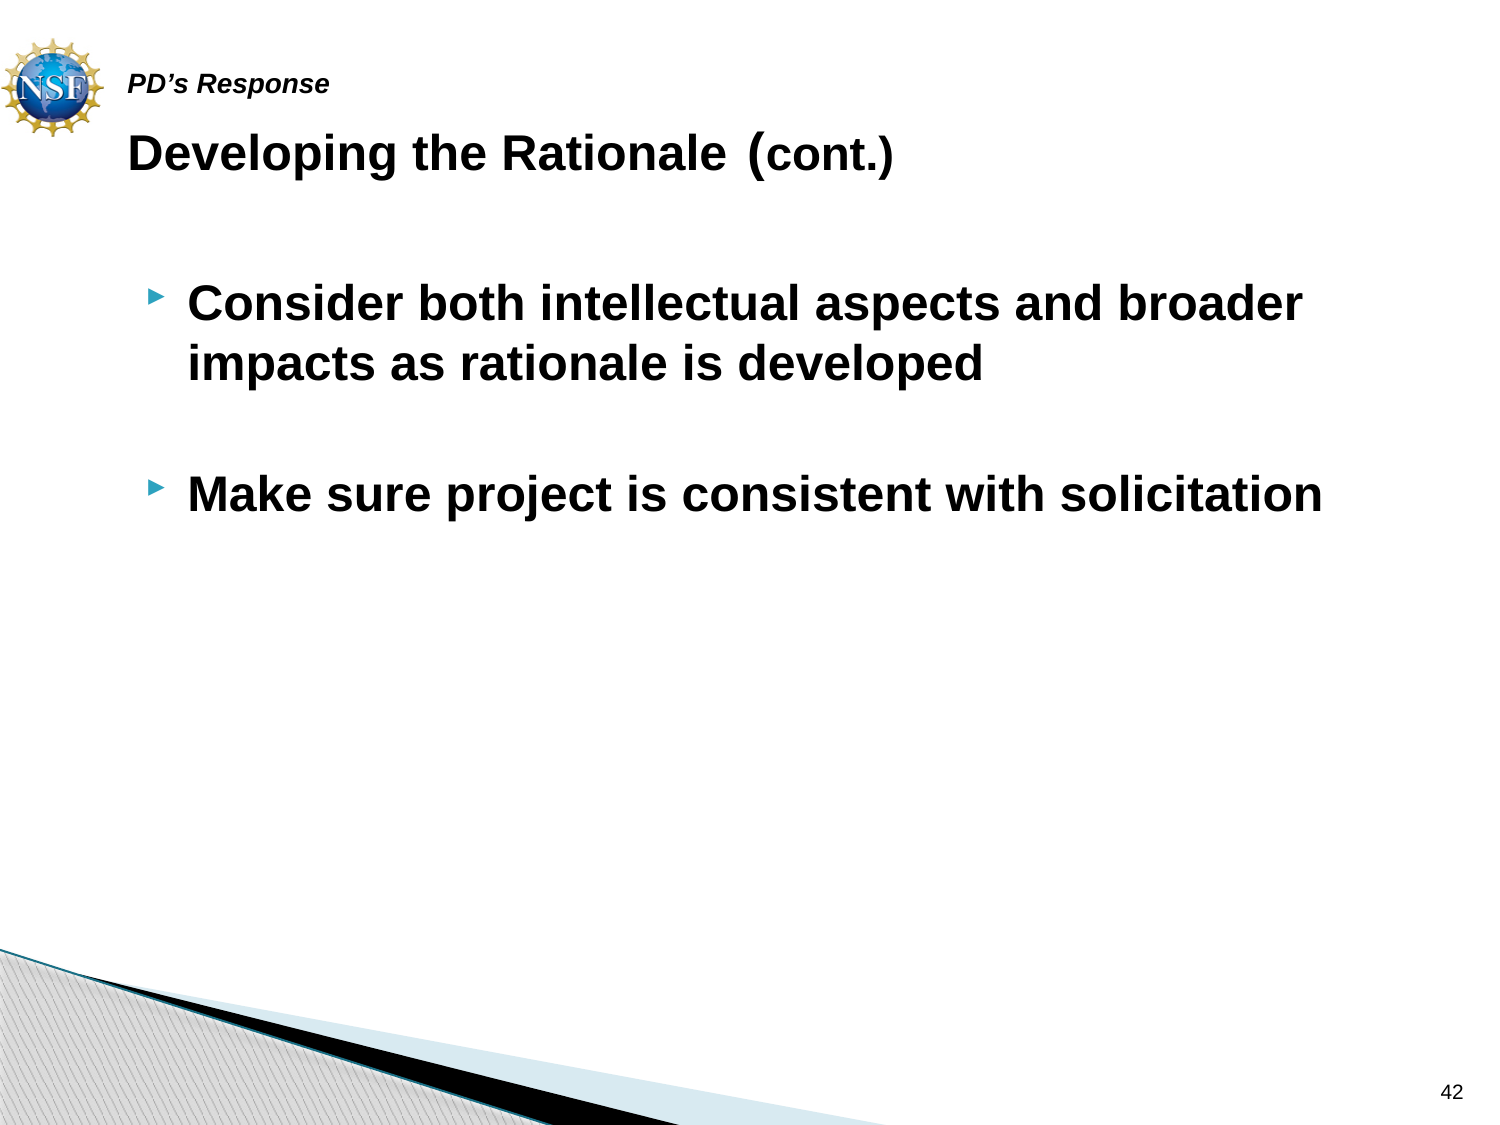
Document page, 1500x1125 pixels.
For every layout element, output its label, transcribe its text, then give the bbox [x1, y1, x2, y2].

picture [0, 37, 105, 138]
title PD’s Response Developing the Rationale (cont.) [112, 46, 1375, 193]
list Consider both intellectual aspects and broader impacts as rationale is developed Make sure project is consistent with solicitation [112, 262, 1463, 1025]
slide_number 42 [1418, 1051, 1479, 1112]
